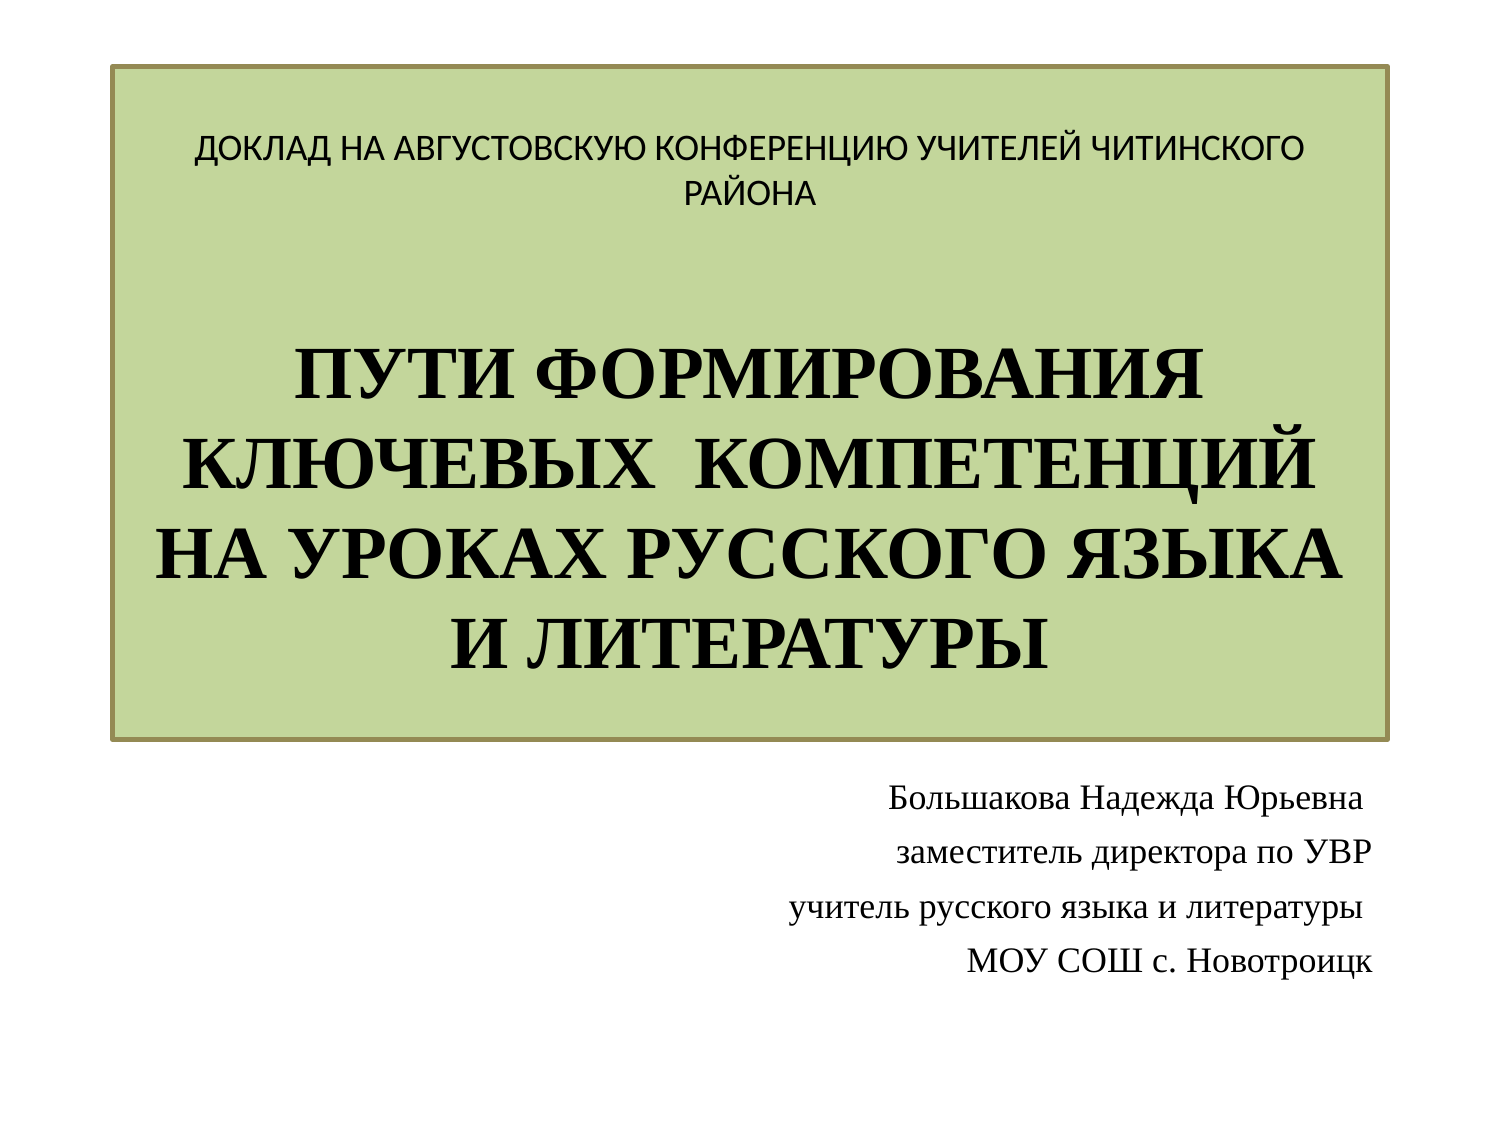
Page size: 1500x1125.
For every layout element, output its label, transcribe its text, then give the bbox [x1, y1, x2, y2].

title ДОКЛАД НА АВГУСТОВСКУЮ КОНФЕРЕНЦИЮ УЧИТЕЛЕЙ ЧИТИНСКОГО РАЙОНА ПУТИ ФОРМИРОВАНИЯ КЛЮЧЕВЫХ КОМПЕТЕНЦИЙ НА УРОКАХ РУССКОГО ЯЗЫКА И ЛИТЕРАТУРЫ [112, 66, 1388, 740]
subtitle Большакова Надежда Юрьевна заместитель директора по УВР учитель русского языка и литературы МОУ СОШ с. Новотроицк [225, 716, 1388, 988]
